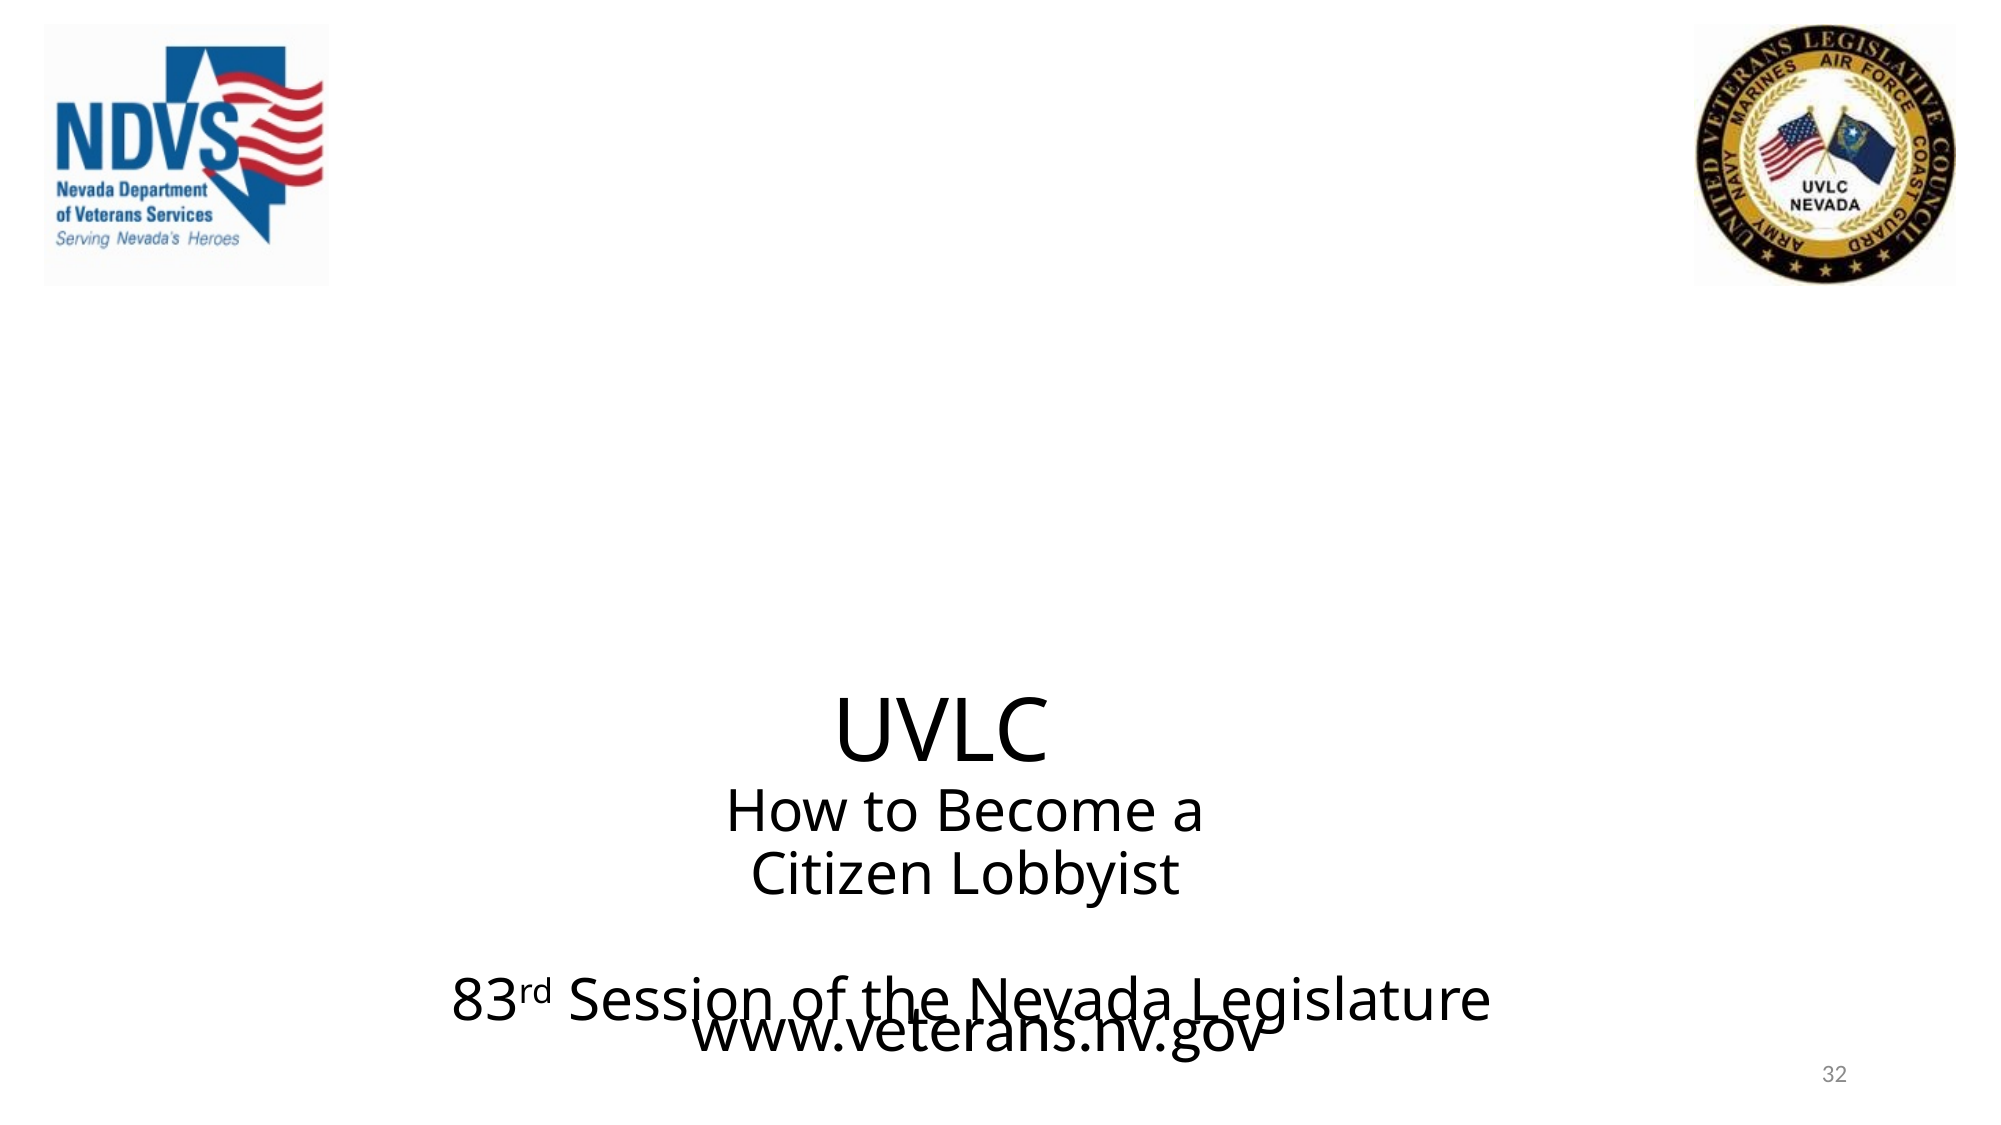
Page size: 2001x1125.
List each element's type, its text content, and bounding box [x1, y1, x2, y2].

picture [1694, 24, 1956, 286]
text_box www.veterans.nv.gov [676, 977, 1324, 1072]
picture [44, 24, 330, 286]
title UVLC How to Become a Citizen Lobbyist 83rd Session of the Nevada Legislature [222, 601, 1723, 1125]
slide_number 32 [1412, 1042, 1863, 1103]
